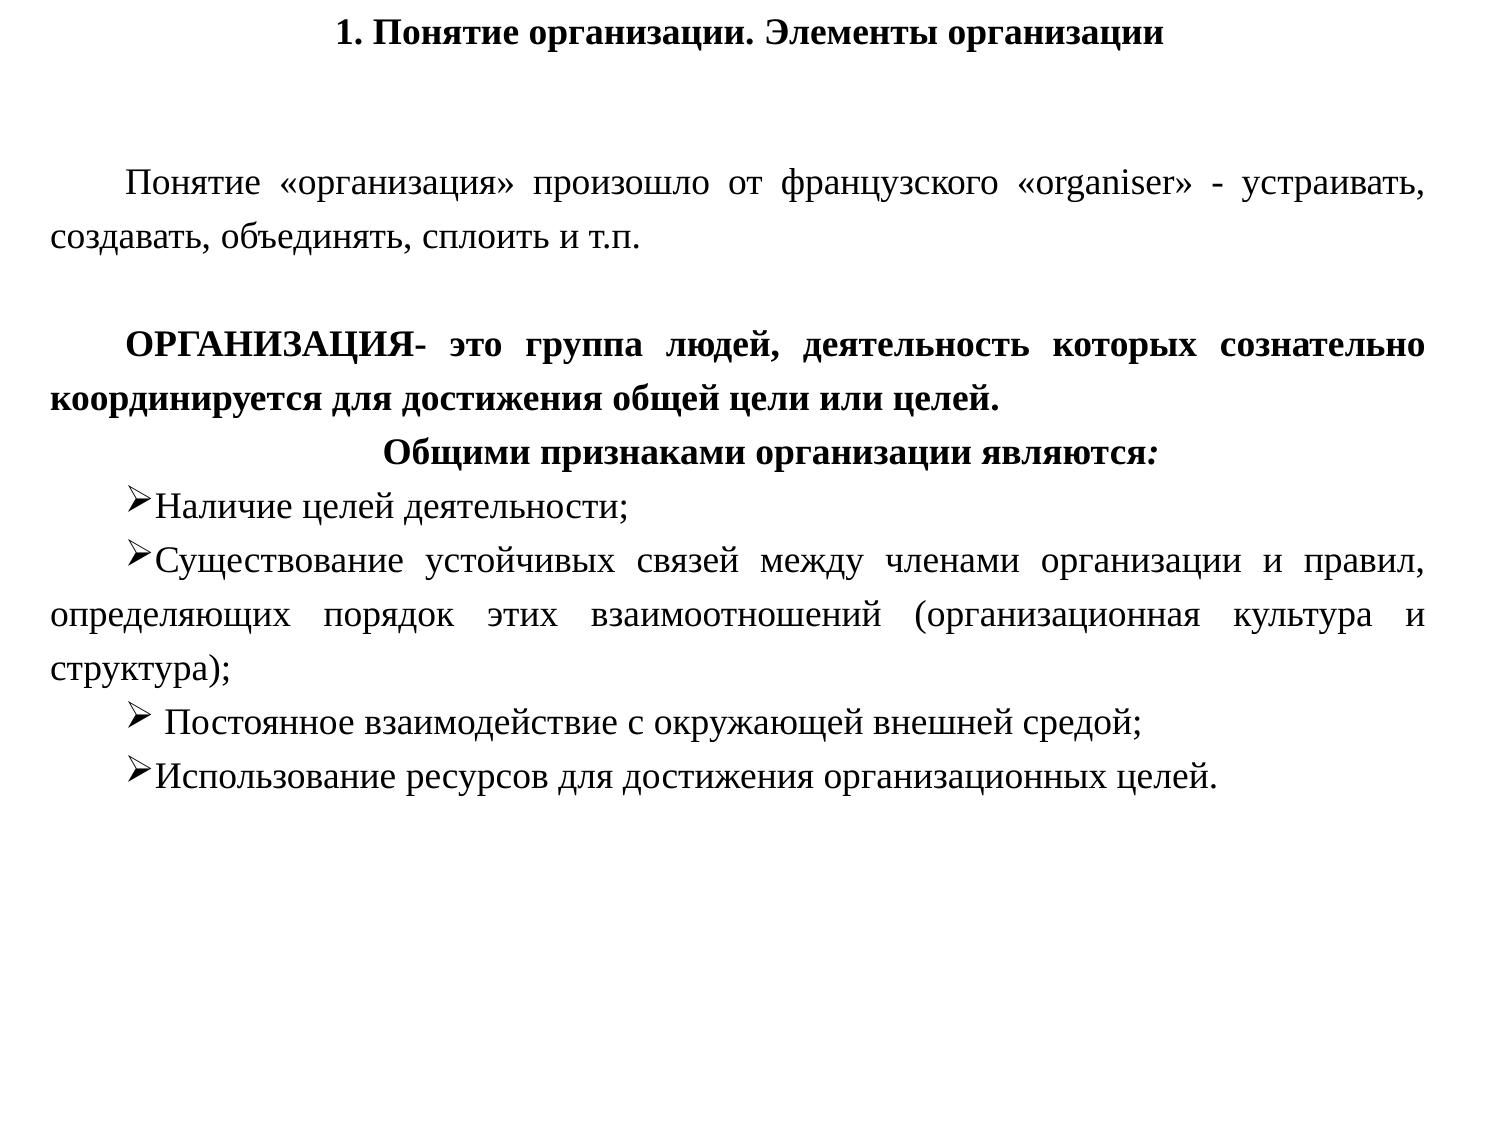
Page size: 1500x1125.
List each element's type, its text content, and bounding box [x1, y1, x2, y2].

text_box 1. Понятие организации. Элементы организации [0, 0, 1500, 60]
text_box Понятие «организация» произошло от французского «organiser» - устраивать, создавать, объединять, сплоить и т.п. ОРГАНИЗАЦИЯ- это группа людей, деятельность которых сознательно координируется для достижения общей цели или целей. Общими признаками организации являются: Наличие целей деятельности; Существование устойчивых связей между членами организации и правил, определяющих порядок этих взаимоотношений (организационная культура и структура); Постоянное взаимодействие с окружающей внешней средой; Использование ресурсов для достижения организационных целей. [35, 140, 1442, 857]
